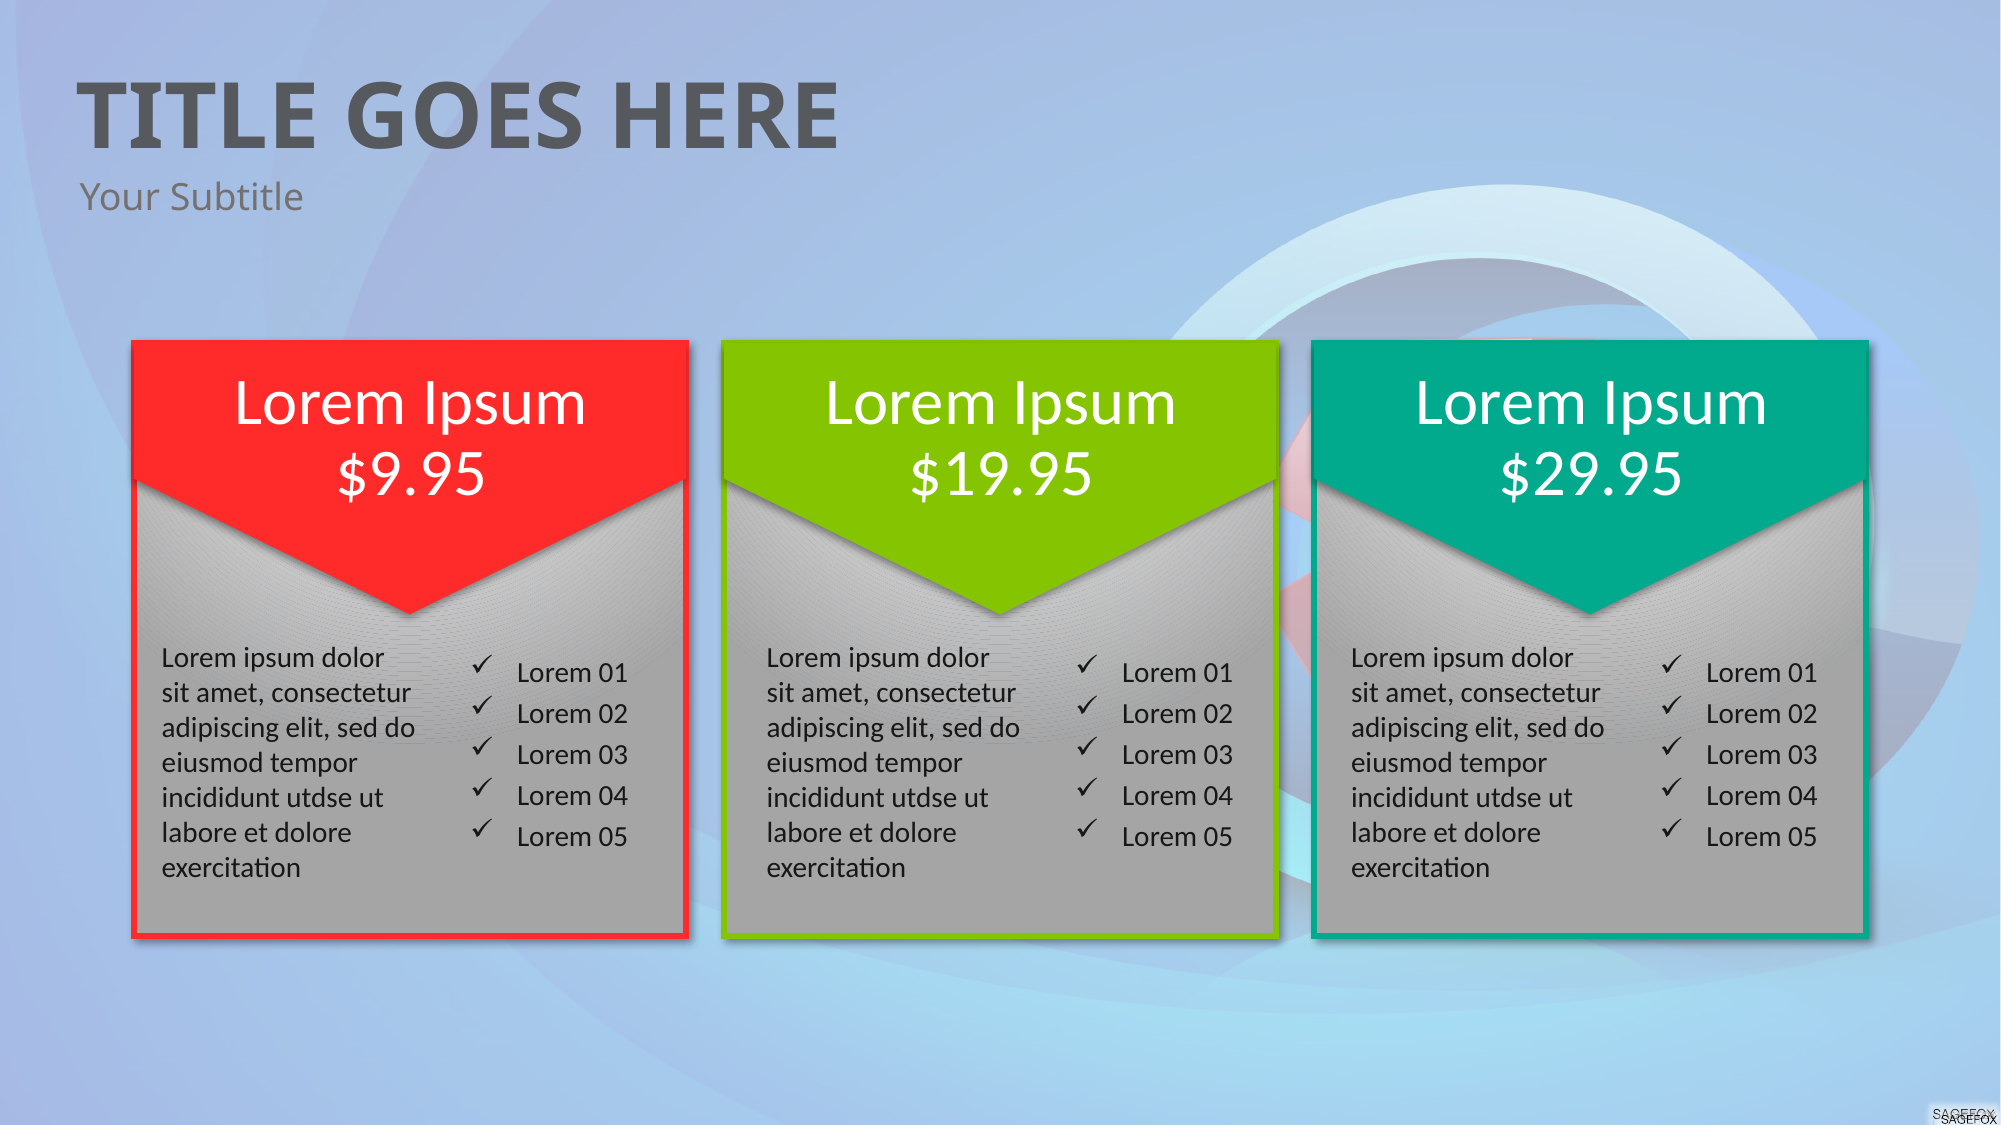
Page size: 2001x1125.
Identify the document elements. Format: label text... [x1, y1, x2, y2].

picture [1929, 1108, 1999, 1125]
text_box Lorem 01 Lorem 02 Lorem 03 Lorem 04 Lorem 05 [1563, 648, 1828, 857]
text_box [133, 342, 686, 615]
text_box Lorem ipsum dolor sit amet, consectetur adipiscing elit, sed do eiusmod tempor incididunt utdse ut labore et dolore exercitation [151, 633, 427, 889]
text_box Lorem ipsum dolor sit amet, consectetur adipiscing elit, sed do eiusmod tempor incididunt utdse ut labore et dolore exercitation [1341, 633, 1617, 889]
text_box Lorem ipsum dolor sit amet, consectetur adipiscing elit, sed do eiusmod tempor incididunt utdse ut labore et dolore exercitation [756, 633, 1032, 889]
text_box [133, 615, 686, 936]
text_box [1314, 615, 1867, 936]
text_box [723, 342, 1277, 615]
text_box Lorem 01 Lorem 02 Lorem 03 Lorem 04 Lorem 05 [374, 648, 639, 857]
text_box [723, 615, 1277, 936]
text_box Lorem 01 Lorem 02 Lorem 03 Lorem 04 Lorem 05 [979, 648, 1244, 857]
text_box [60, 49, 1020, 227]
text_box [1314, 342, 1867, 615]
